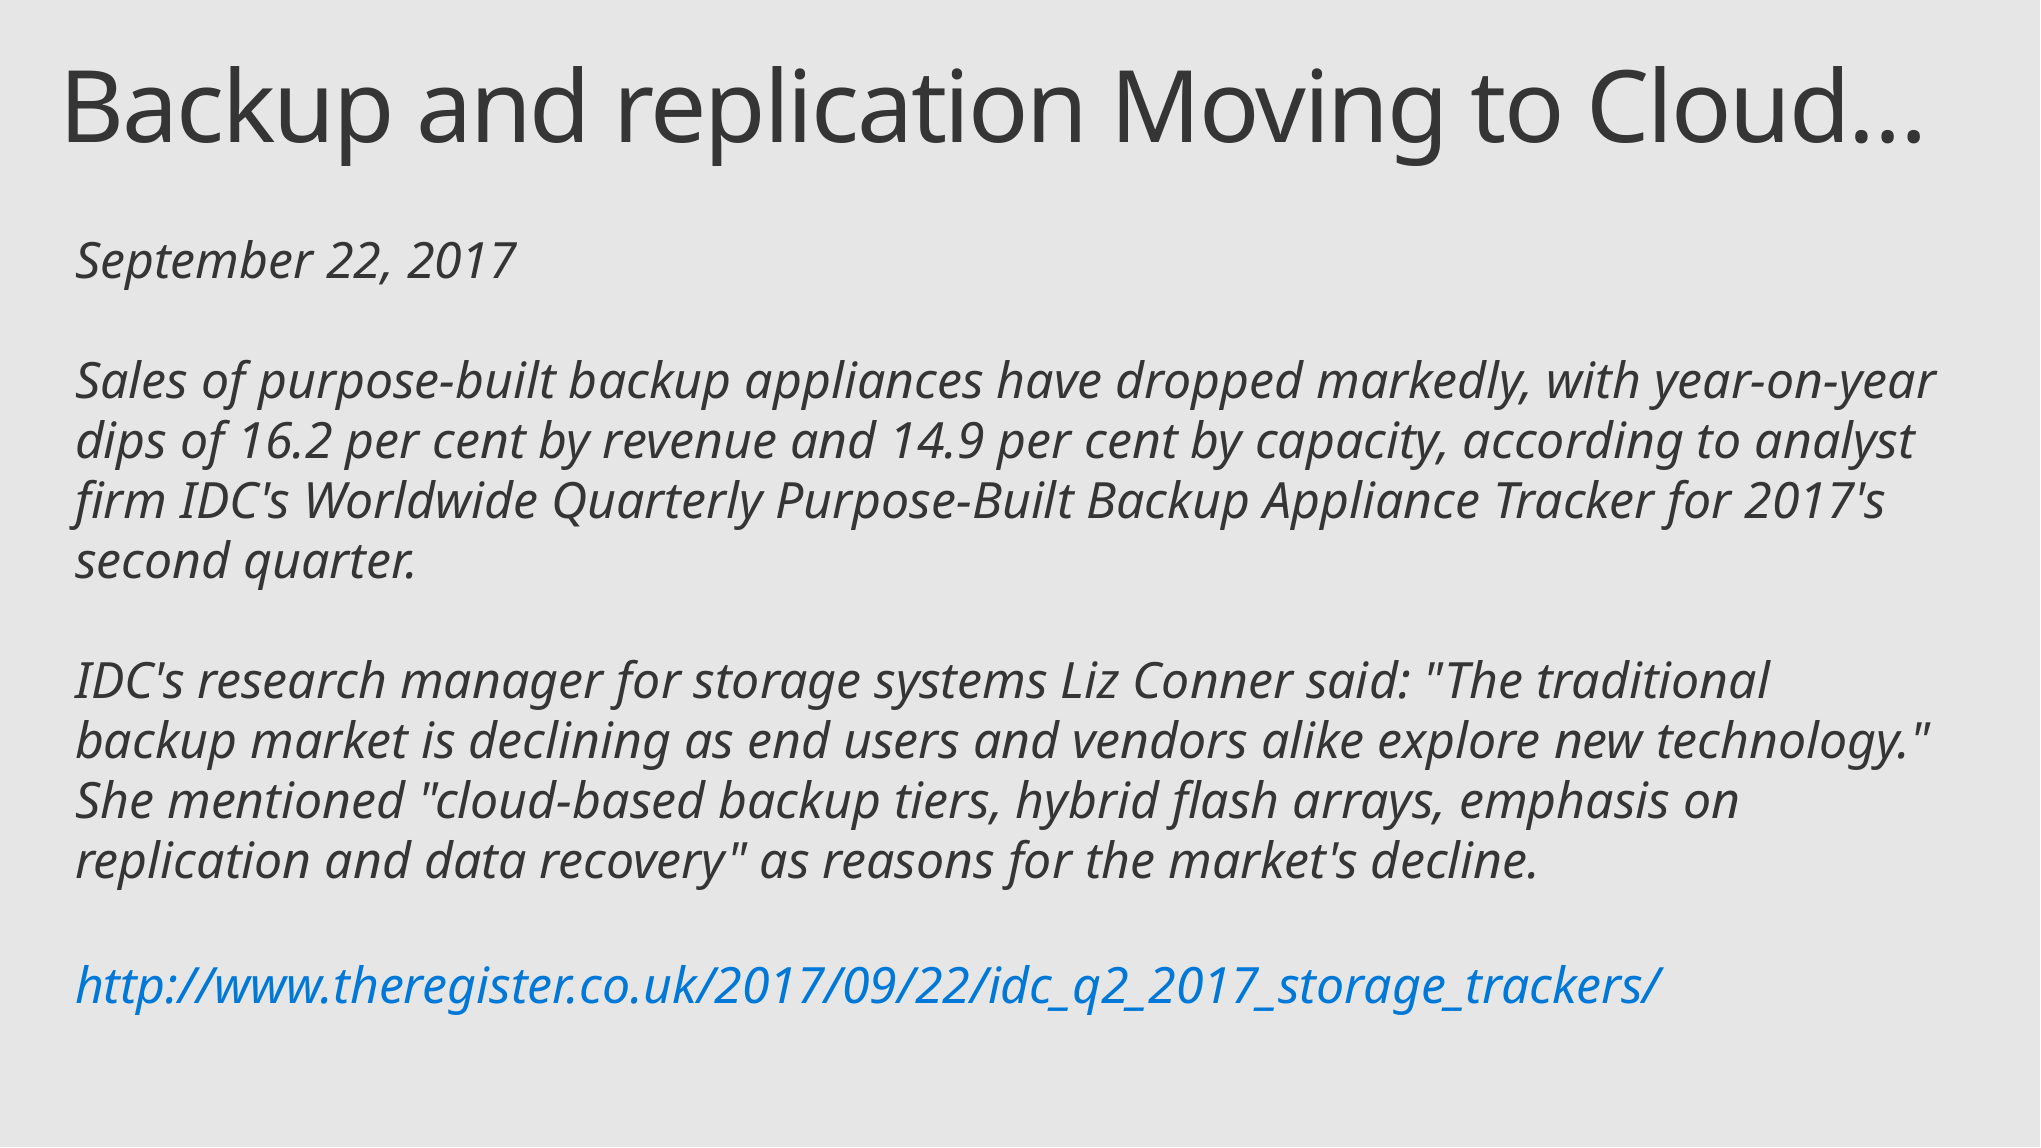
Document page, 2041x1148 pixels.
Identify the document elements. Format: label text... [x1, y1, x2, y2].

text_box Backup and replication Moving to Cloud… [45, 48, 1996, 199]
text_box September 22, 2017 Sales of purpose-built backup appliances have dropped markedly, with year-on-year dips of 16.2 per cent by revenue and 14.9 per cent by capacity, according to analyst firm IDC's Worldwide Quarterly Purpose-Built Backup Appliance Tracker for 2017's second quarter. IDC's research manager for storage systems Liz Conner said: "The traditional backup market is declining as end users and vendors alike explore new technology." She mentioned "cloud-based backup tiers, hybrid flash arrays, emphasis on replication and data recovery" as reasons for the market's decline. http://www.theregister.co.uk/2017/09/22/idc_q2_2017_storage_trackers/ [45, 204, 1995, 1107]
